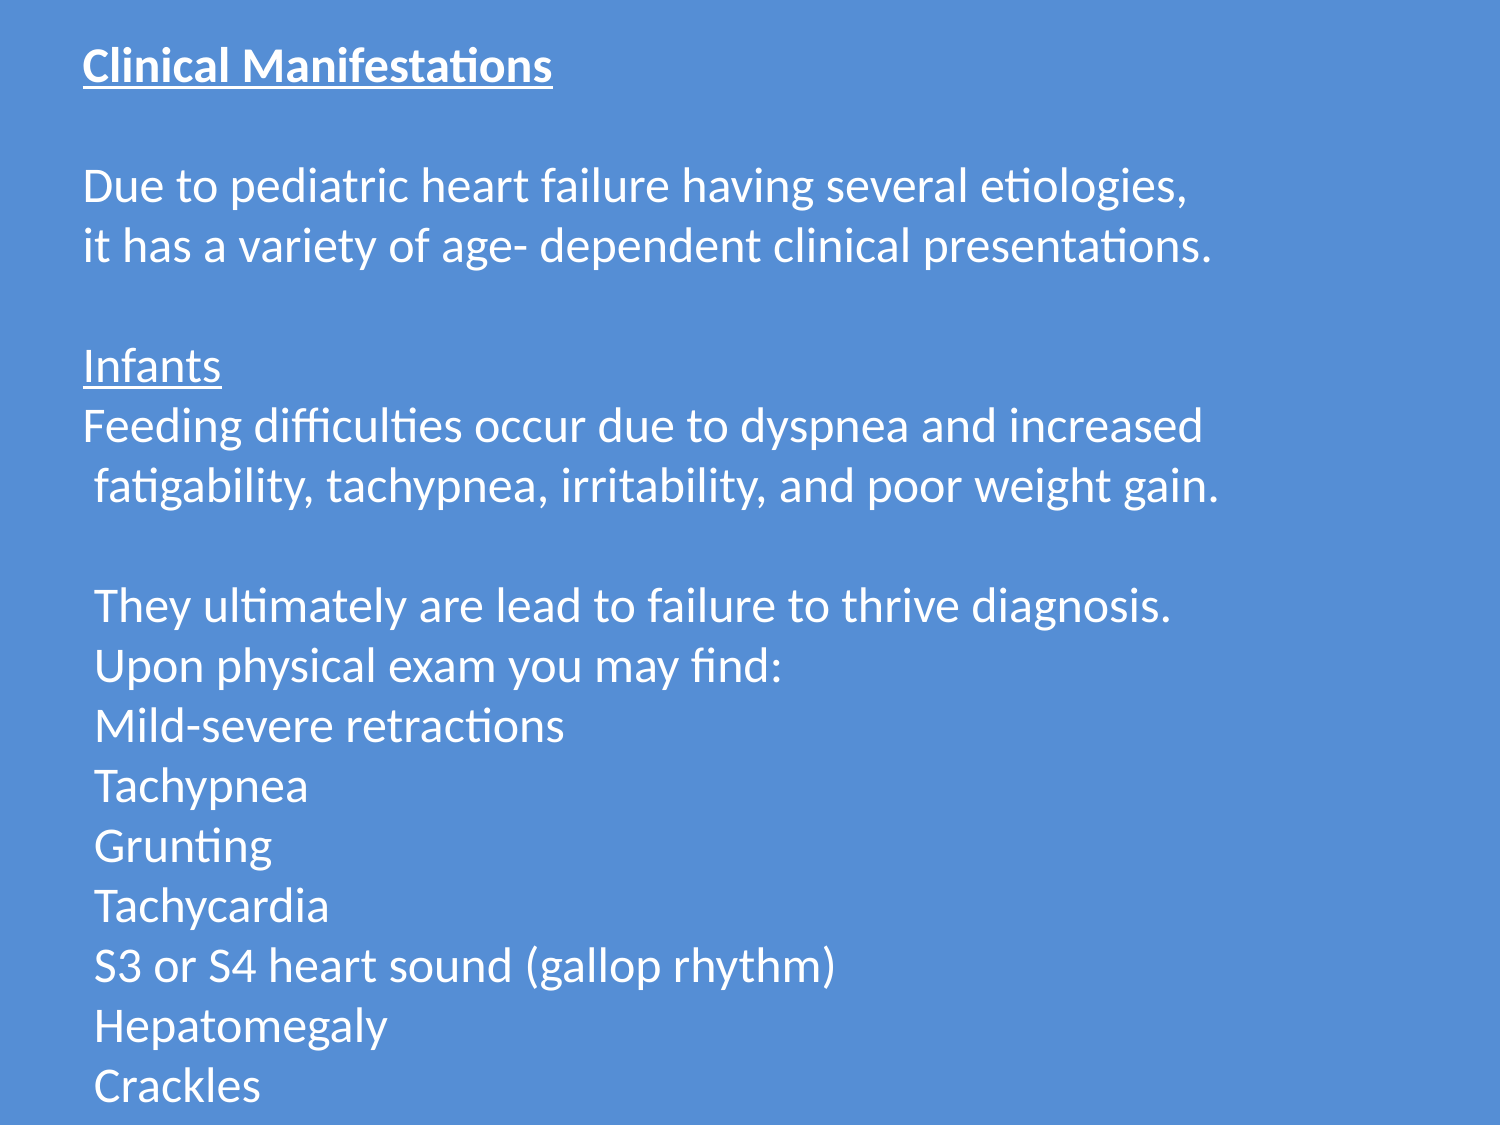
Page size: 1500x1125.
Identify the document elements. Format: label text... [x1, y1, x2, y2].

text_box Clinical Manifestations Due to pediatric heart failure having several etiologies, it has a variety of age- dependent clinical presentations. Infants Feeding difficulties occur due to dyspnea and increased fatigability, tachypnea, irritability, and poor weight gain. They ultimately are lead to failure to thrive diagnosis. Upon physical exam you may find: Mild-severe retractions Tachypnea Grunting Tachycardia S3 or S4 heart sound (gallop rhythm) Hepatomegaly Crackles [67, 24, 1247, 1125]
